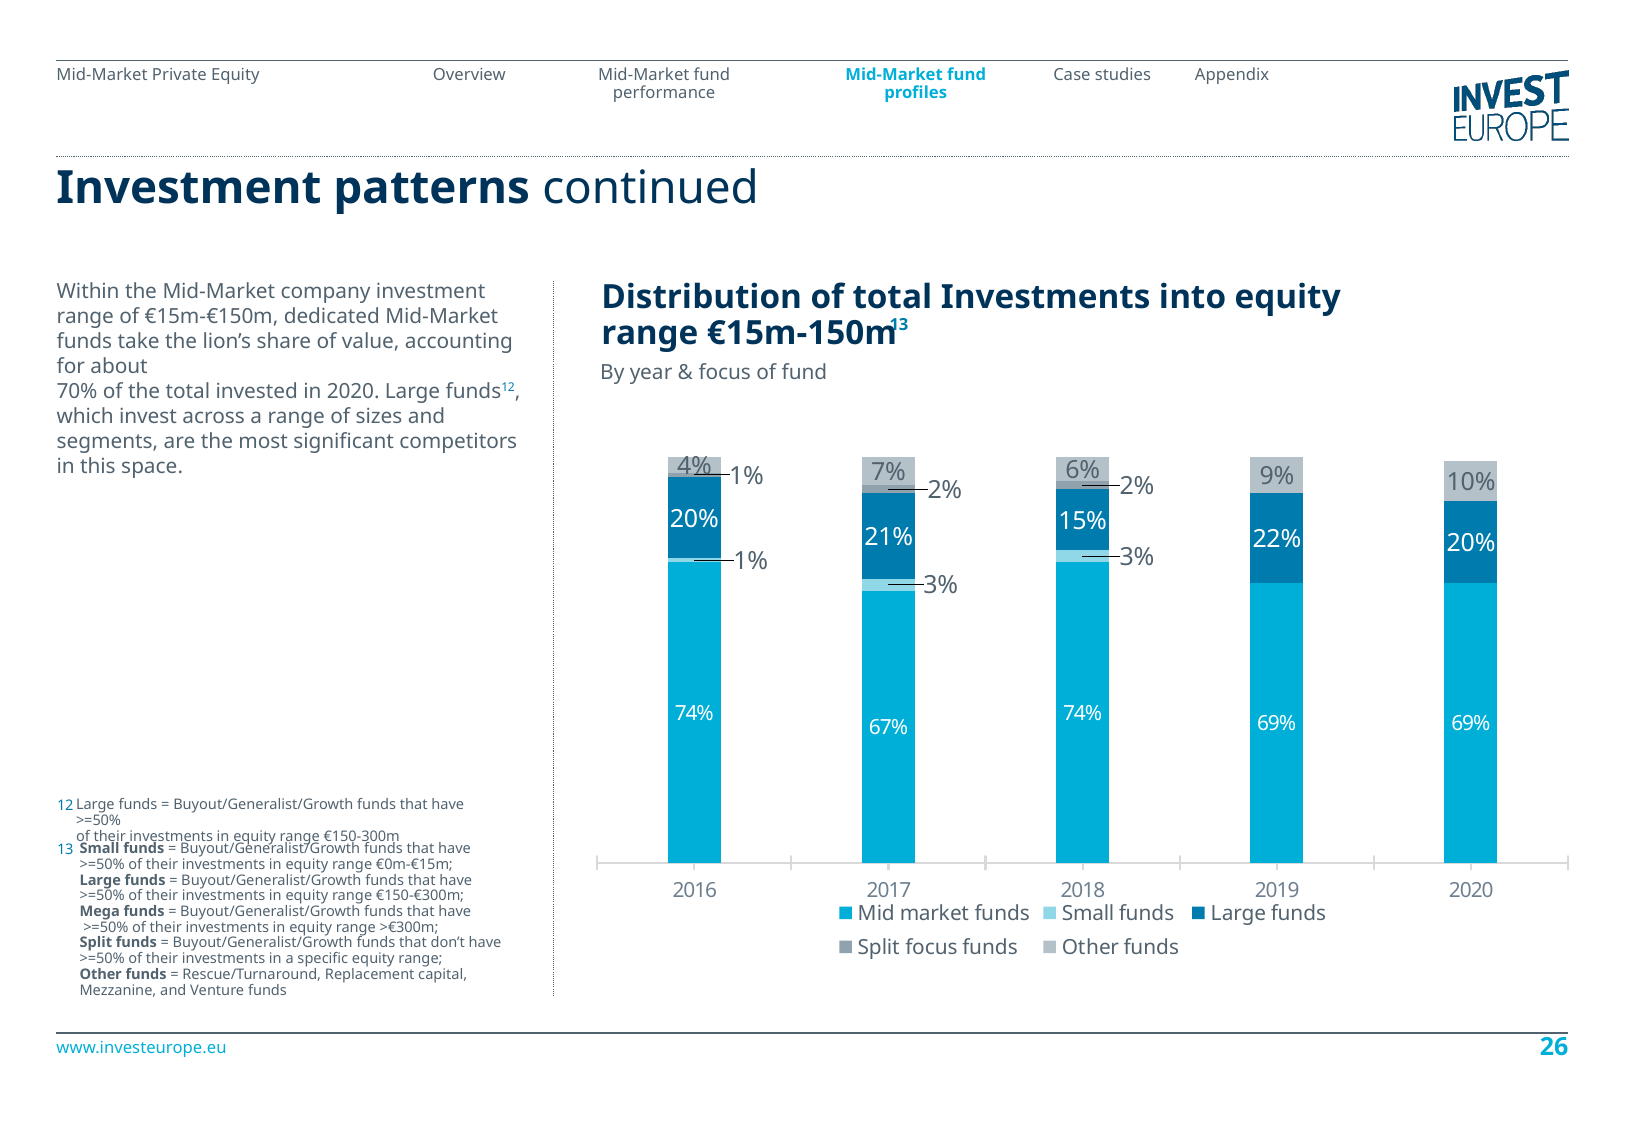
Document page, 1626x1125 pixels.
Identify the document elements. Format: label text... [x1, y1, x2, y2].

text_box 13 [889, 314, 935, 344]
chart [574, 352, 1591, 968]
slide_number 26 [1202, 1034, 1569, 1065]
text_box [57, 797, 510, 878]
footer www.investeurope.eu [56, 1037, 605, 1058]
text_box Within the Mid-Market company investment range of €15m-€150m, dedicated Mid-Market funds take the lion’s share of value, accounting for about 70% of the total invested in 2020. Large funds12, which invest across a range of sizes and segments, are the most significant competitors in this space. [56, 277, 534, 924]
text_box Small funds = Buyout/Generalist/Growth funds that have >=50% of their investments in equity range €0m-€15m; Large funds = Buyout/Generalist/Growth funds that have >=50% of their investments in equity range €150-€300m; Mega funds = Buyout/Generalist/Growth funds that have >=50% of their investments in equity range >€300m; Split funds = Buyout/Generalist/Growth funds that don’t have >=50% of their investments in a specific equity range; Other funds = Rescue/Turnaround, Replacement capital, Mezzanine, and Venture funds [79, 841, 543, 1013]
picture [1454, 70, 1569, 141]
text_box Distribution of total Investments into equity range €15m-150m [601, 279, 1591, 352]
title Investment patterns continued [56, 157, 1569, 220]
